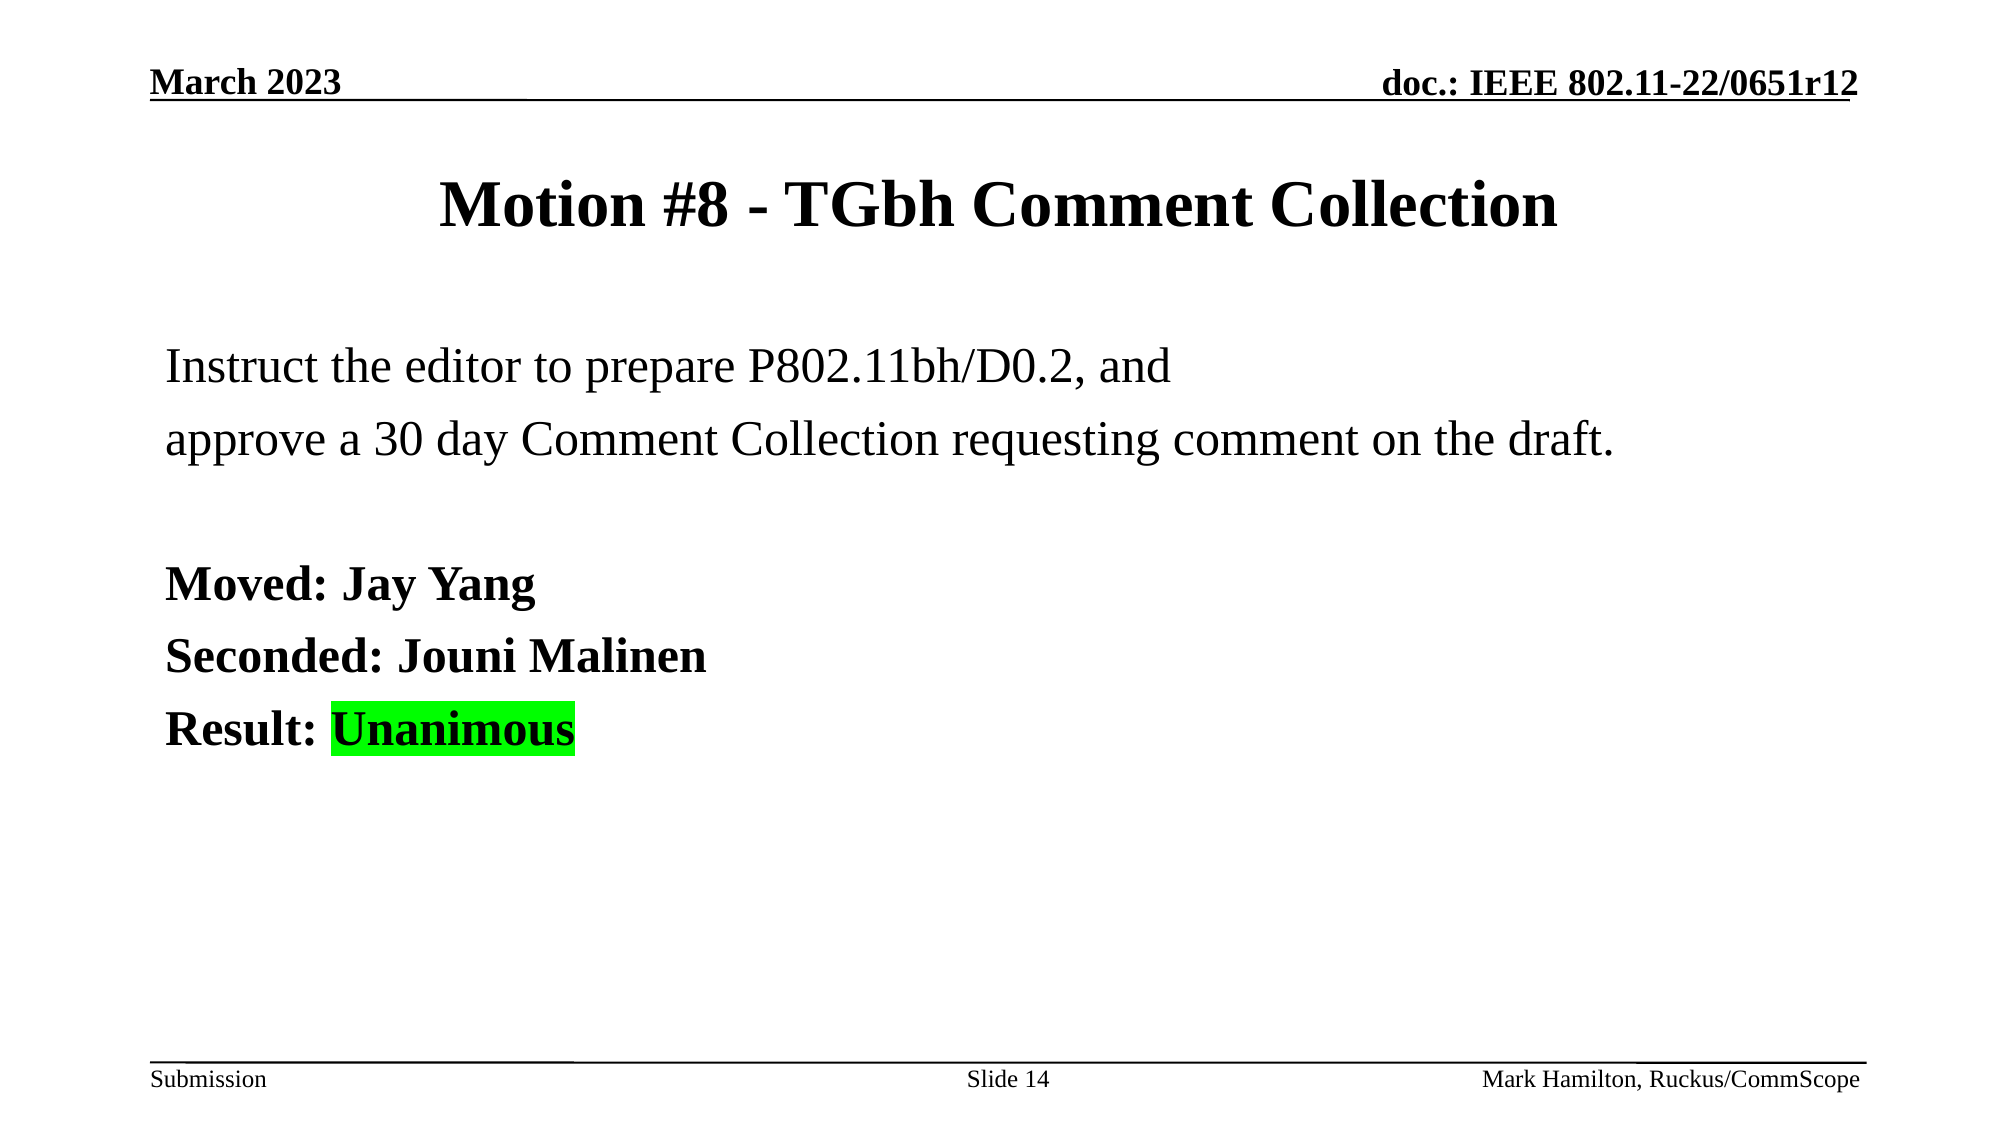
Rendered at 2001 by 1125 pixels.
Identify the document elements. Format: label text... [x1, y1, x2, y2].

title Motion #8 - TGbh Comment Collection [149, 112, 1850, 288]
slide_number Slide 14 [950, 1061, 1067, 1123]
list Instruct the editor to prepare P802.11bh/D0.2, and approve a 30 day Comment Collection requesting comment on the draft. Moved: Jay Yang Seconded: Jouni Malinen Result: Unanimous [149, 324, 1850, 1000]
